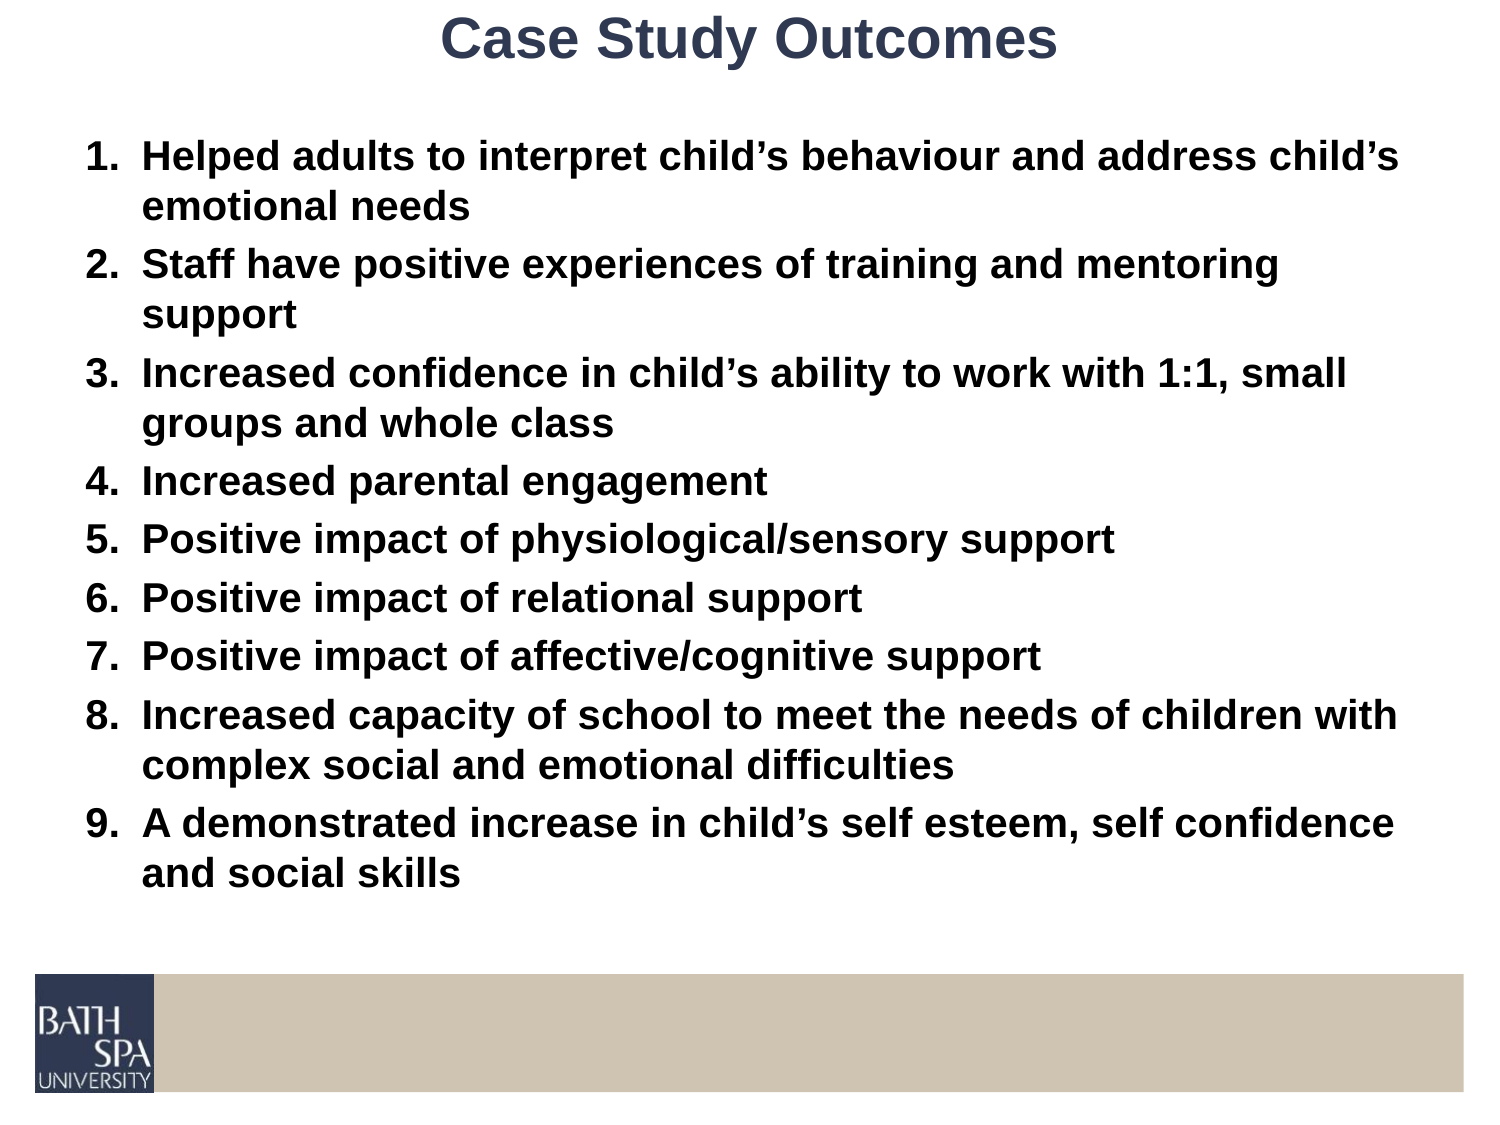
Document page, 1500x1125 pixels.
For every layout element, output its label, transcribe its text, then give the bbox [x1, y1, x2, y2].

list Helped adults to interpret child’s behaviour and address child’s emotional needs Staff have positive experiences of training and mentoring support Increased confidence in child’s ability to work with 1:1, small groups and whole class Increased parental engagement Positive impact of physiological/sensory support Positive impact of relational support Positive impact of affective/cognitive support Increased capacity of school to meet the needs of children with complex social and emotional difficulties A demonstrated increase in child’s self esteem, self confidence and social skills [70, 142, 1421, 1004]
picture [35, 974, 154, 1093]
title Case Study Outcomes [70, 0, 1430, 142]
